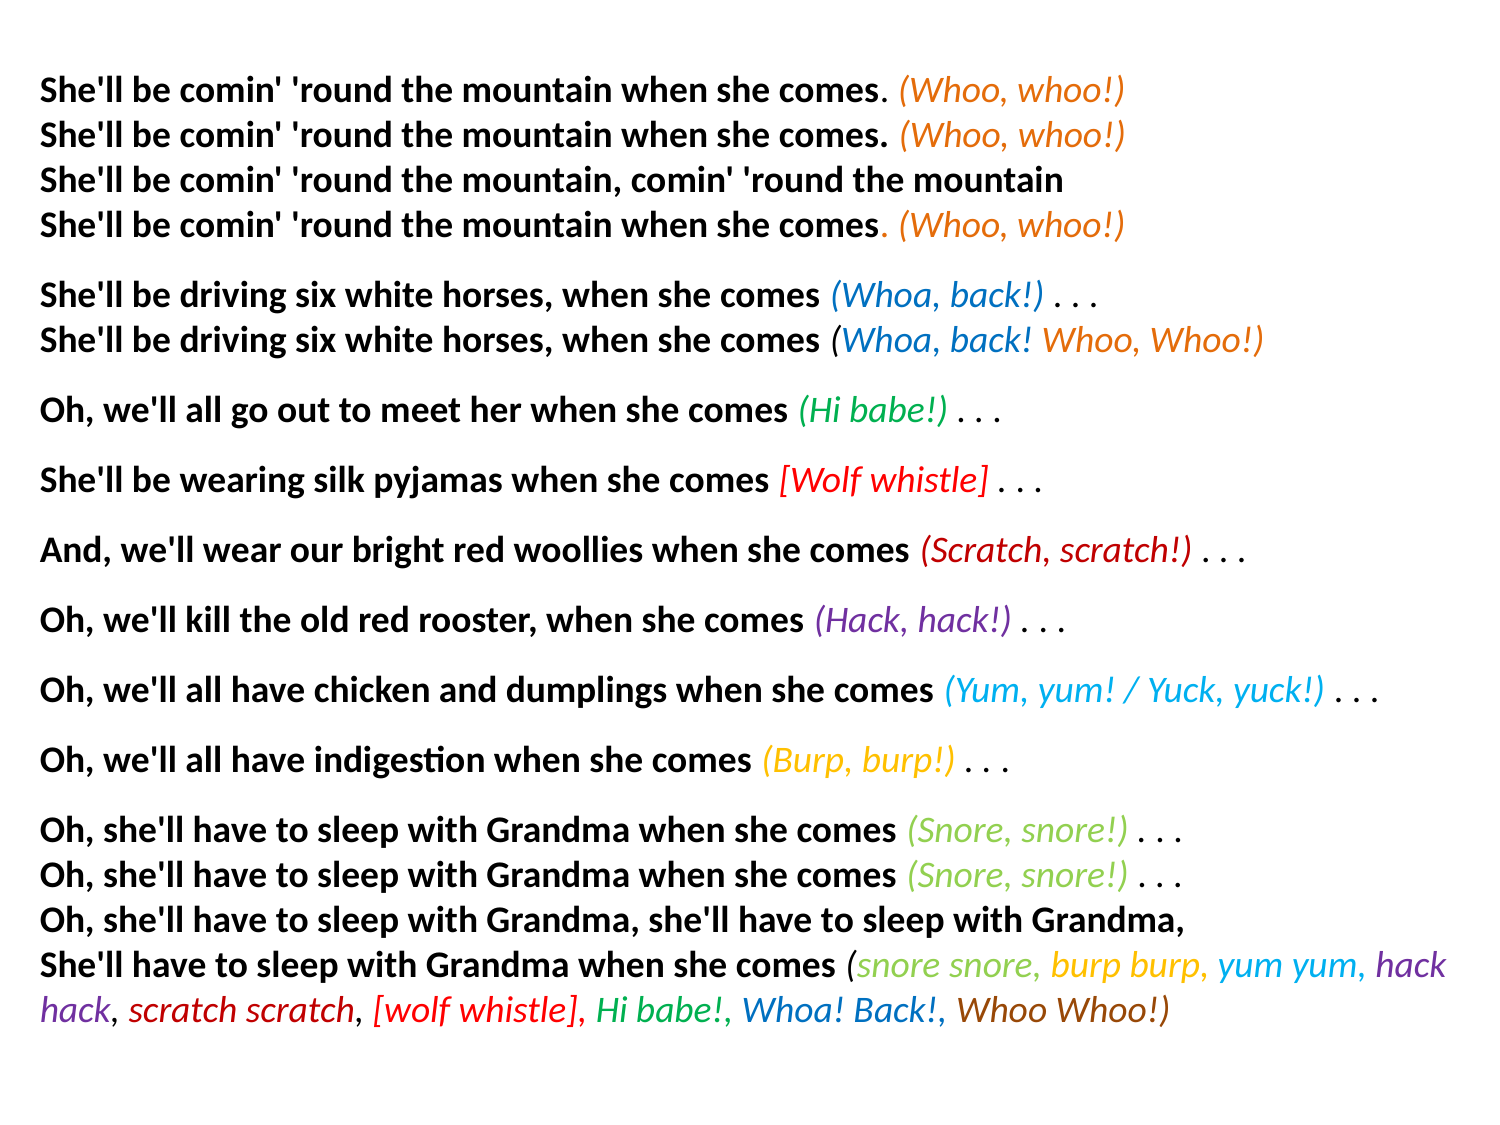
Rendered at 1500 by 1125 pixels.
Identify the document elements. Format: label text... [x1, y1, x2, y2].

text_box She'll be comin' 'round the mountain when she comes. (Whoo, whoo!) She'll be comin' 'round the mountain when she comes. (Whoo, whoo!) She'll be comin' 'round the mountain, comin' 'round the mountain She'll be comin' 'round the mountain when she comes. (Whoo, whoo!) She'll be driving six white horses, when she comes (Whoa, back!) . . . She'll be driving six white horses, when she comes (Whoa, back! Whoo, Whoo!) Oh, we'll all go out to meet her when she comes (Hi babe!) . . . She'll be wearing silk pyjamas when she comes [Wolf whistle] . . . And, we'll wear our bright red woollies when she comes (Scratch, scratch!) . . . Oh, we'll kill the old red rooster, when she comes (Hack, hack!) . . . Oh, we'll all have chicken and dumplings when she comes (Yum, yum! / Yuck, yuck!) . . . Oh, we'll all have indigestion when she comes (Burp, burp!) . . . Oh, she'll have to sleep with Grandma when she comes (Snore, snore!) . . . Oh, she'll have to sleep with Grandma when she comes (Snore, snore!) . . . Oh, she'll have to sleep with Grandma, she'll have to sleep with Grandma, She'll have to sleep with Grandma when she comes (snore snore, burp burp, yum yum, hack hack, scratch scratch, [wolf whistle], Hi babe!, Whoa! Back!, Whoo Whoo!) [24, 57, 1475, 1038]
